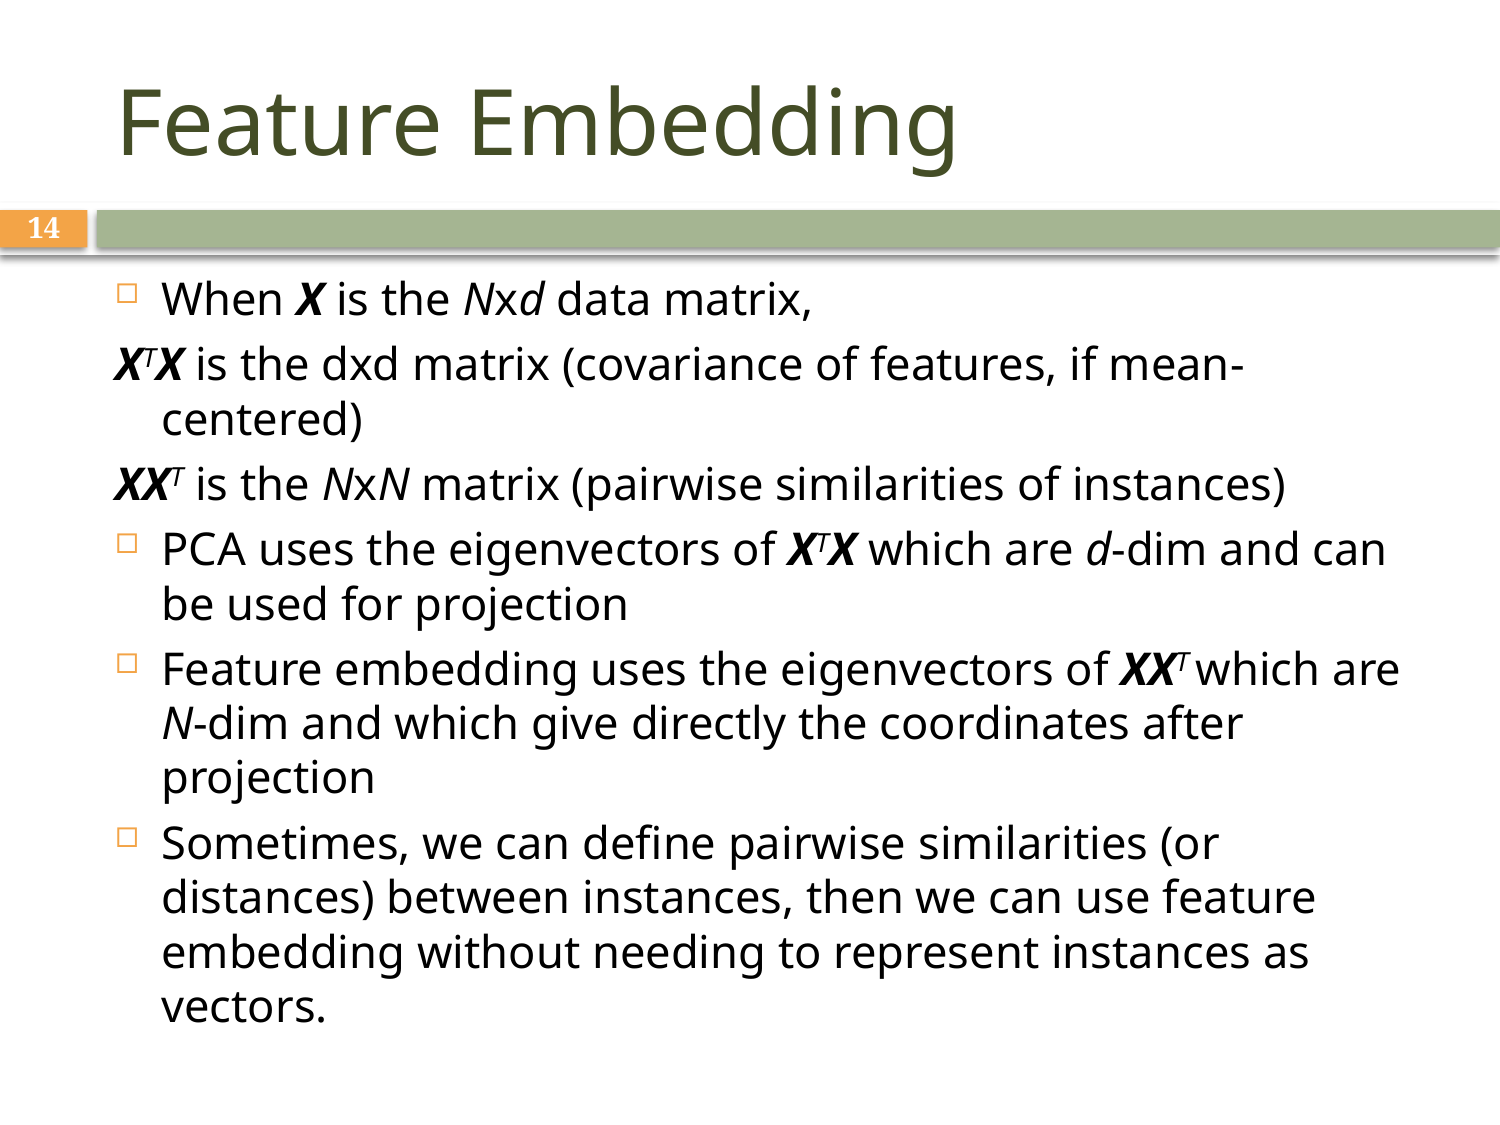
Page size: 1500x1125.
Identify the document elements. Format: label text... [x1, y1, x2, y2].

title Feature Embedding [100, 37, 1438, 200]
slide_number 14 [0, 208, 88, 249]
list When X is the Nxd data matrix, XTX is the dxd matrix (covariance of features, if mean-centered) XXT is the NxN matrix (pairwise similarities of instances) PCA uses the eigenvectors of XTX which are d-dim and can be used for projection Feature embedding uses the eigenvectors of XXT which are N-dim and which give directly the coordinates after projection Sometimes, we can define pairwise similarities (or distances) between instances, then we can use feature embedding without needing to represent instances as vectors. [100, 262, 1438, 1047]
